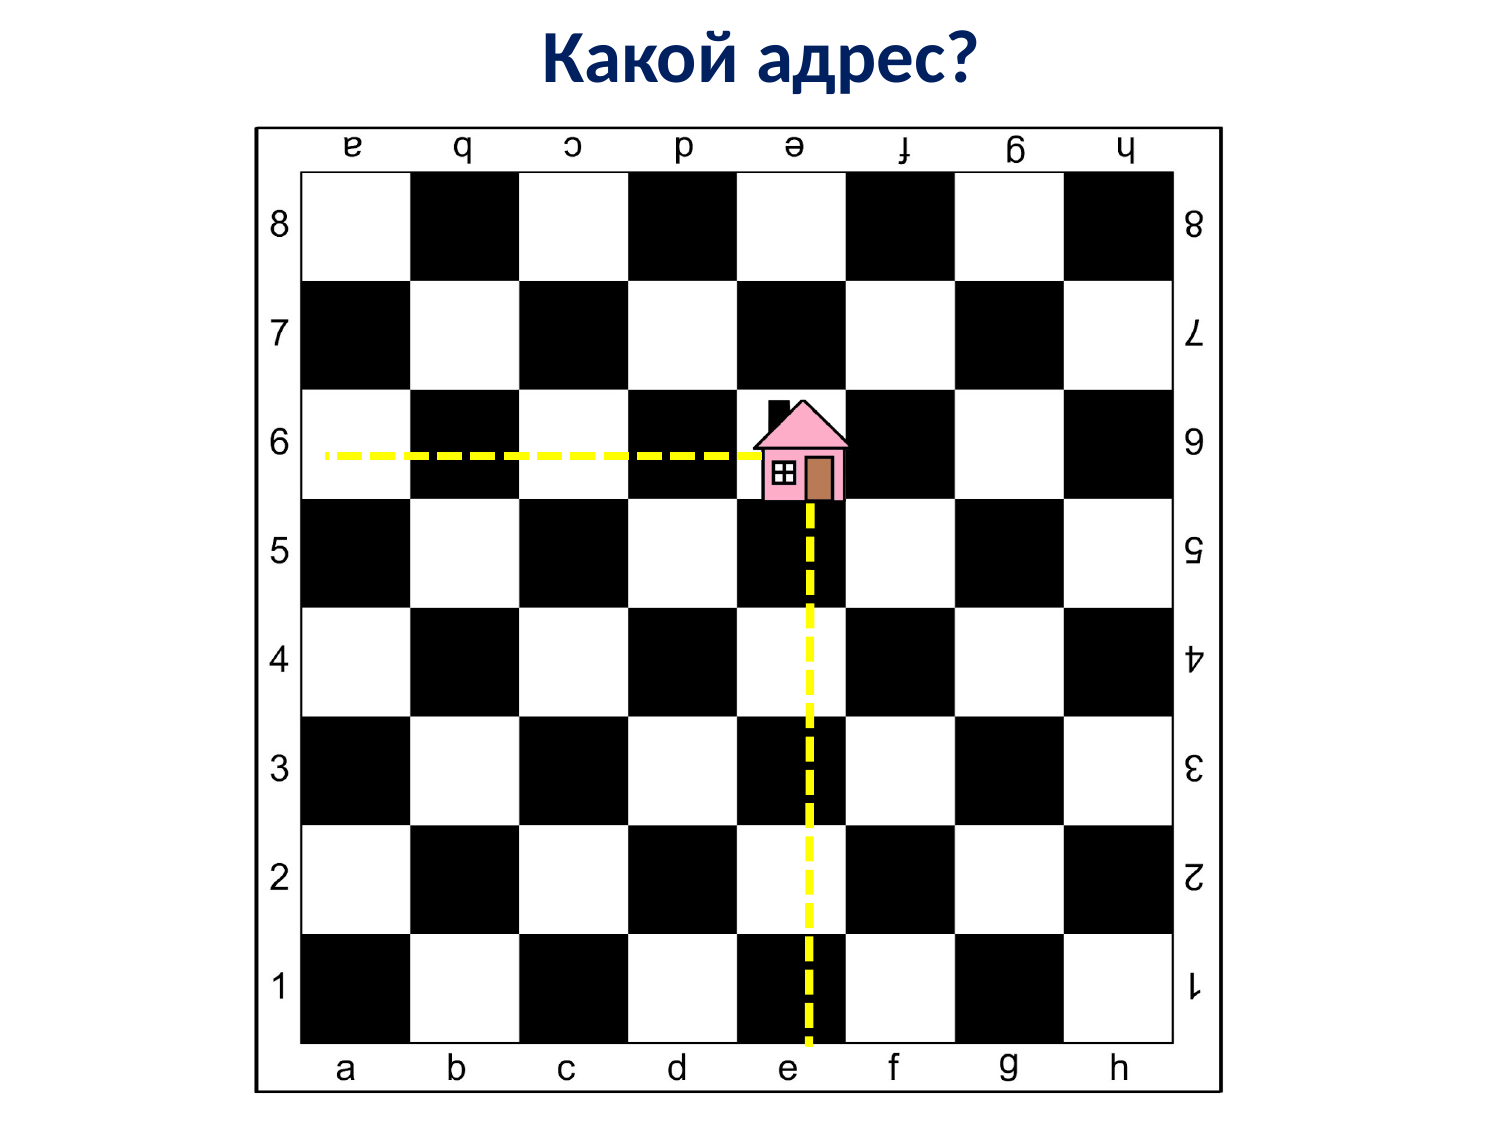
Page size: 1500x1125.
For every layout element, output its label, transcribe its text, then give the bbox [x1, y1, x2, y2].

picture [253, 125, 1224, 1095]
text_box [324, 455, 811, 1048]
text_box Какой адрес? [527, 0, 997, 105]
